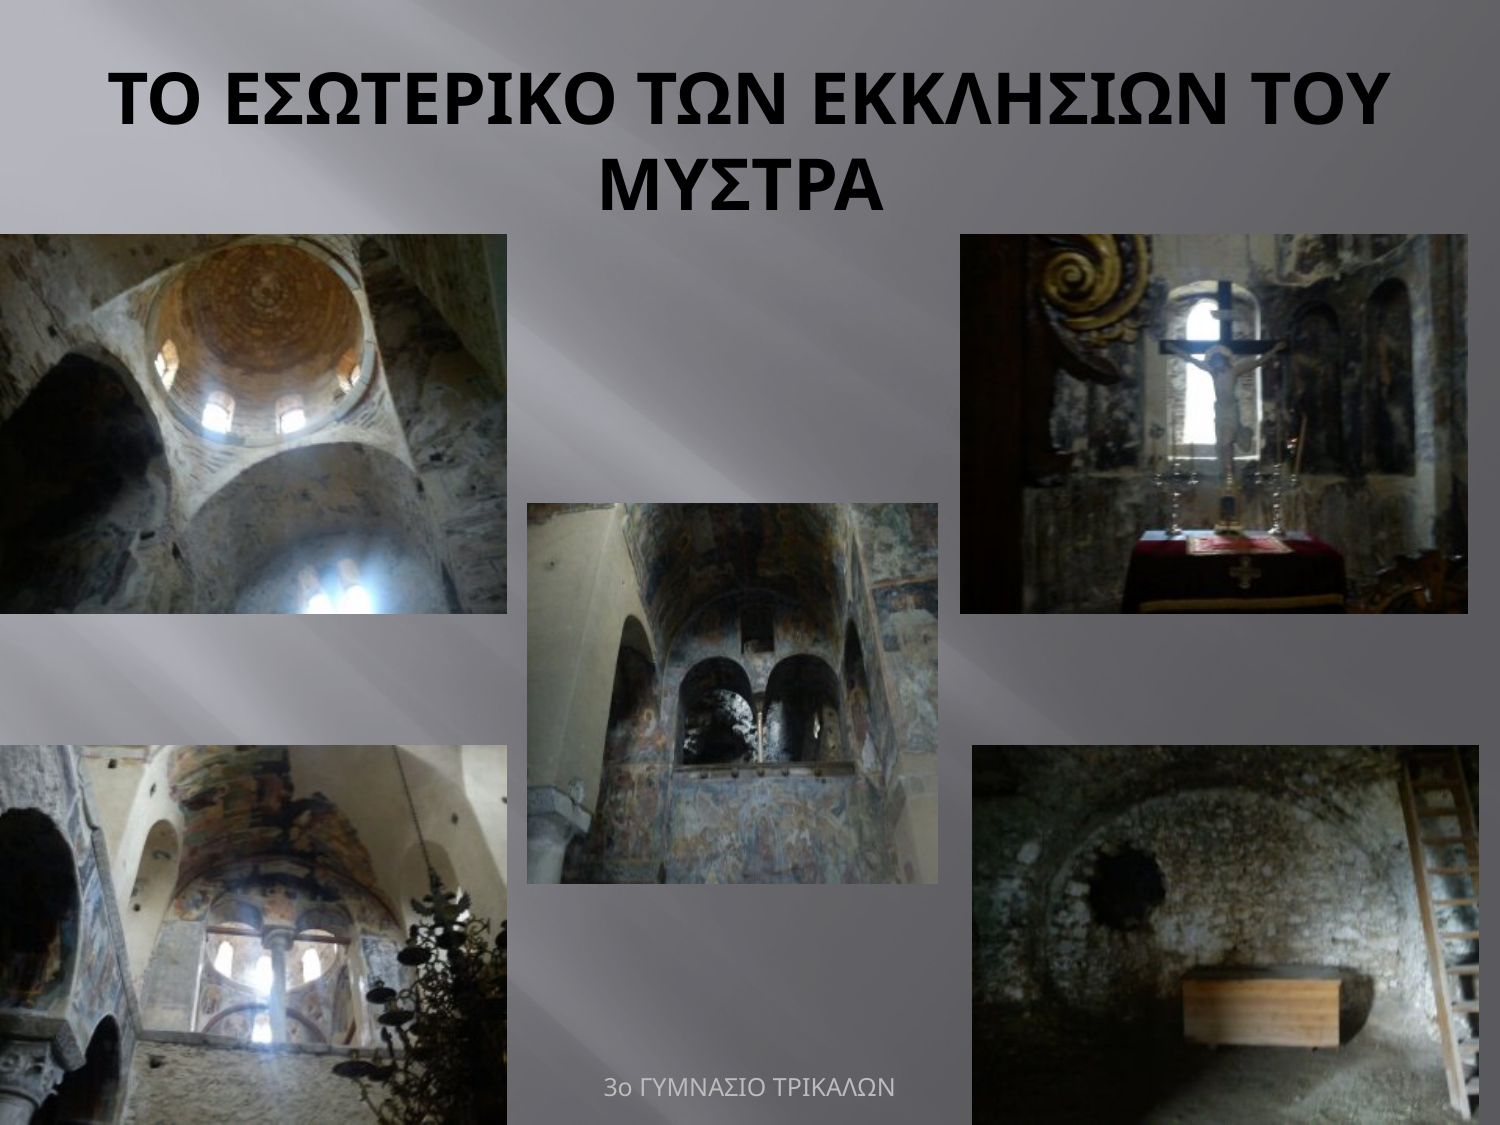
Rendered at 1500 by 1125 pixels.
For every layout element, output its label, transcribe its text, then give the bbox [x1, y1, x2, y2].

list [0, 234, 507, 615]
picture [0, 745, 507, 1125]
footer 3ο ΓΥΜΝΑΣΙΟ ΤΡΙΚΑΛΩΝ [550, 1052, 972, 1113]
picture [527, 503, 938, 884]
picture [960, 234, 1468, 615]
title ΤΟ ΕΣΩΤΕΡΙΚΟ ΤΩΝ ΕΚΚΛΗΣΙΩΝ ΤΟΥ ΜΥΣΤΡΑ [75, 45, 1425, 233]
picture [972, 745, 1480, 1125]
